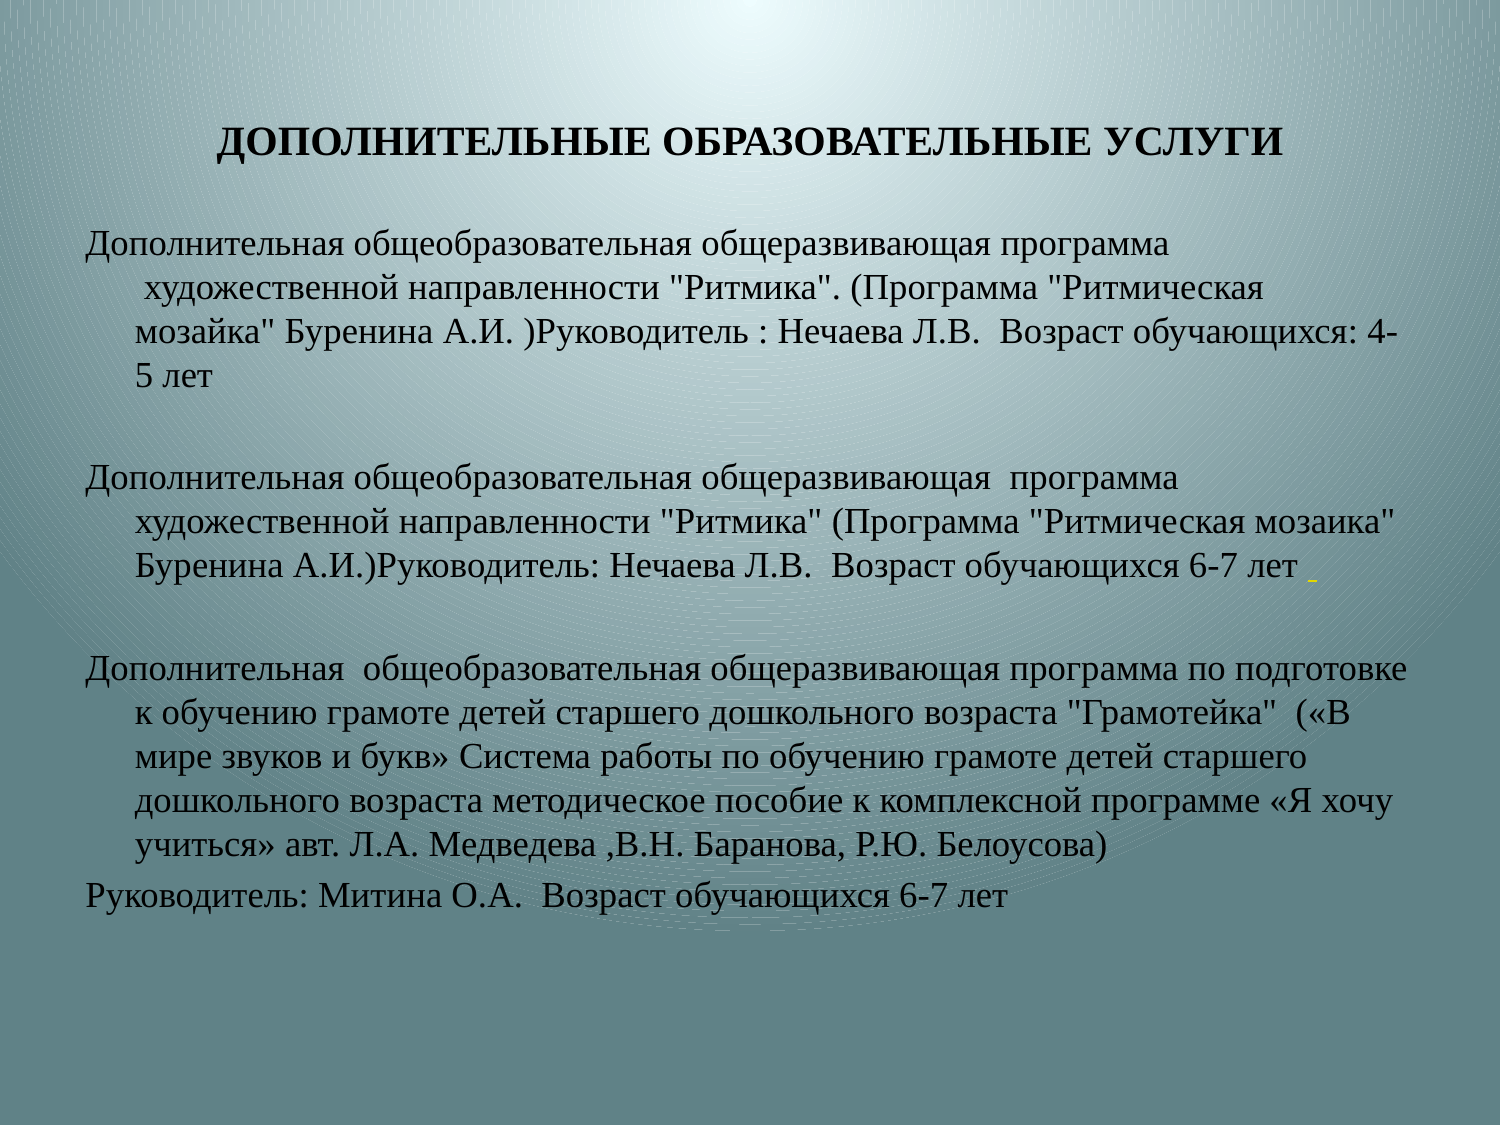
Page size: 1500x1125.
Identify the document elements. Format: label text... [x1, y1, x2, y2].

list Дополнительная общеобразовательная общеразвивающая программа художественной направленности "Ритмика". (Программа "Ритмическая мозайка" Буренина А.И. )Руководитель : Нечаева Л.В. Возраст обучающихся: 4-5 лет Дополнительная общеобразовательная общеразвивающая программа художественной направленности "Ритмика" (Программа "Ритмическая мозаика" Буренина А.И.)Руководитель: Нечаева Л.В. Возраст обучающихся 6-7 лет Дополнительная общеобразовательная общеразвивающая программа по подготовке к обучению грамоте детей старшего дошкольного возраста "Грамотейка" («В мире звуков и букв» Система работы по обучению грамоте детей старшего дошкольного возраста методическое пособие к комплексной программе «Я хочу учиться» авт. Л.А. Медведева ,В.Н. Баранова, Р.Ю. Белоусова) Руководитель: Митина О.А. Возраст обучающихся 6-7 лет [70, 210, 1425, 1005]
title ДОПОЛНИТЕЛЬНЫЕ ОБРАЗОВАТЕЛЬНЫЕ УСЛУГИ [75, 45, 1425, 210]
